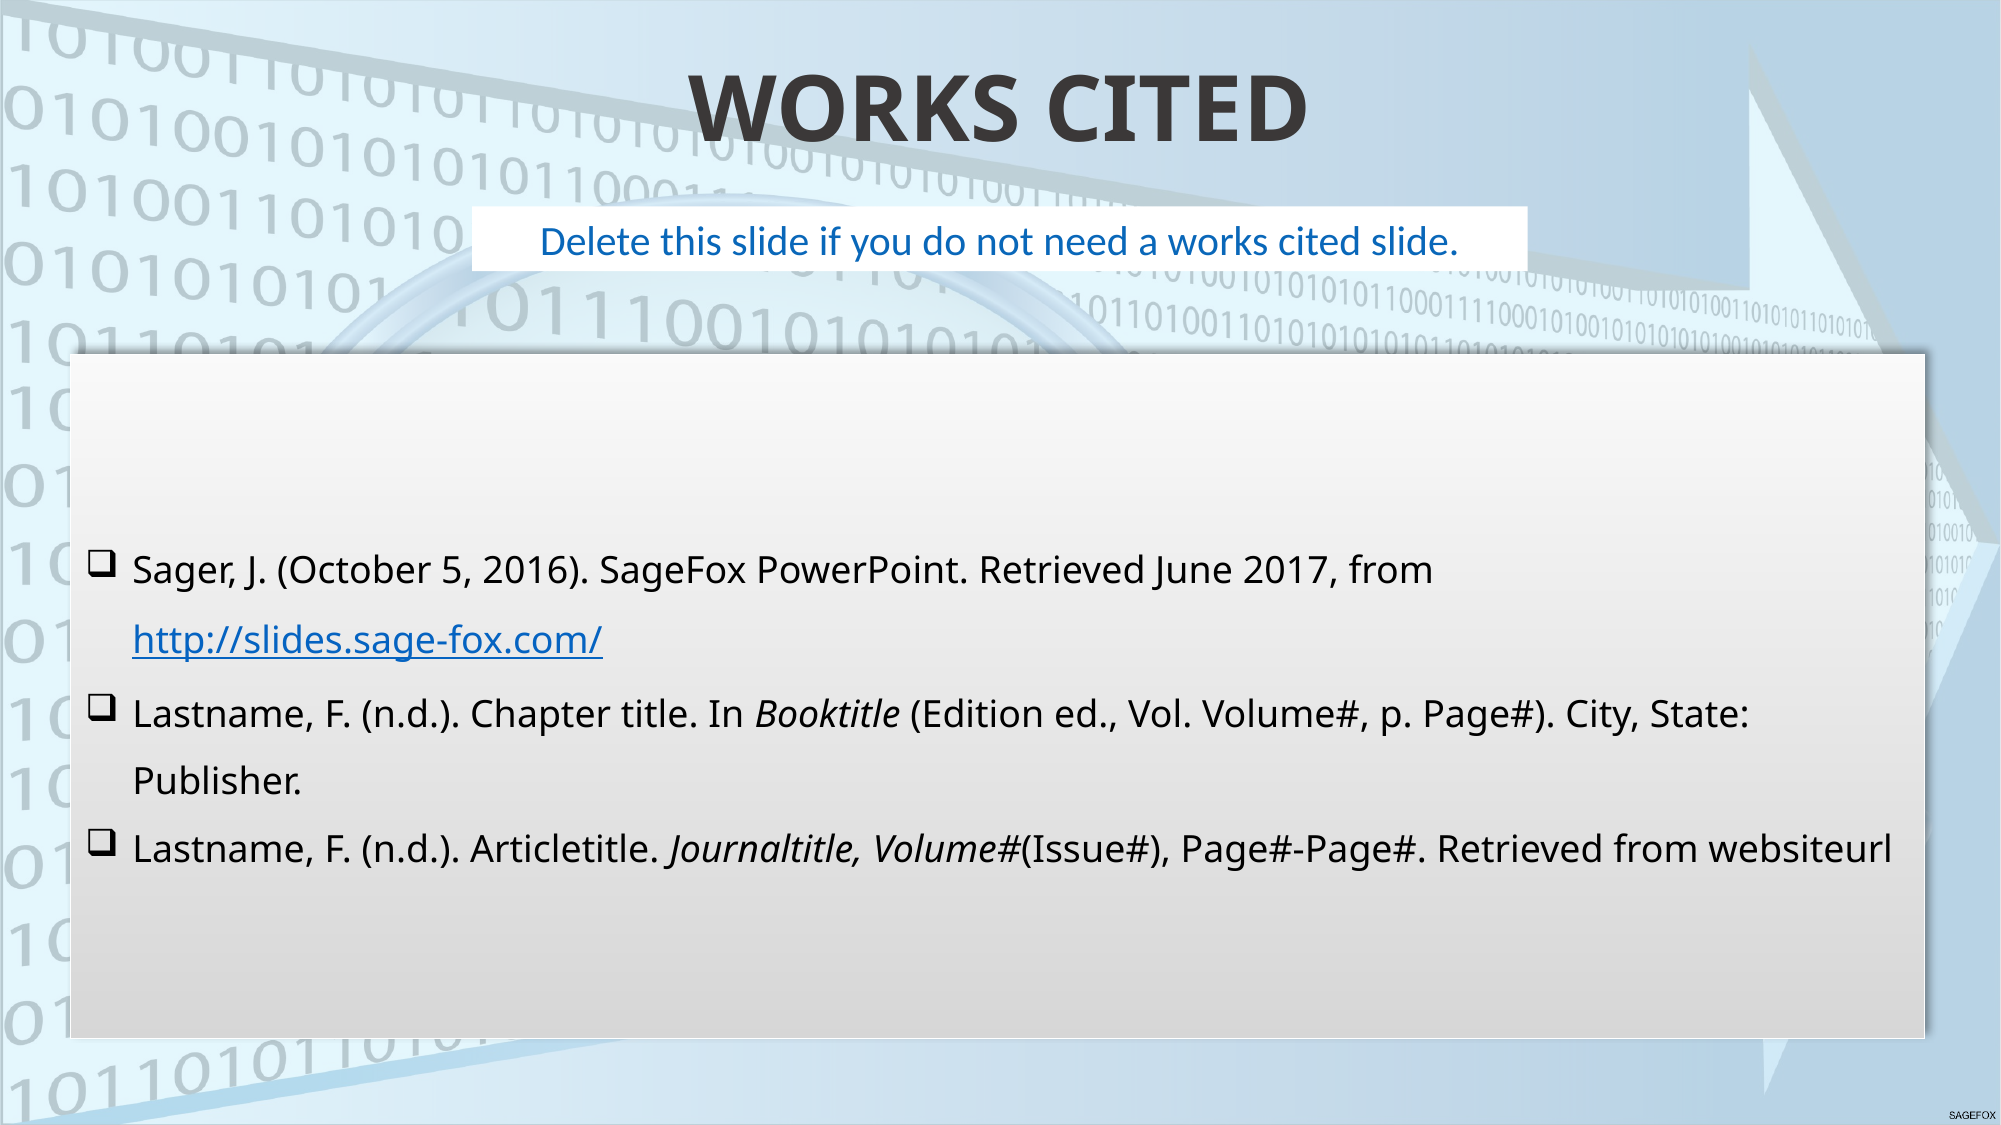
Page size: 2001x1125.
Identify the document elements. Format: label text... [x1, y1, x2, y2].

text_box Sager, J. (October 5, 2016). SageFox PowerPoint. Retrieved June 2017, from http://slides.sage-fox.com/ Lastname, F. (n.d.). Chapter title. In Booktitle (Edition ed., Vol. Volume#, p. Page#). City, State: Publisher. Lastname, F. (n.d.). Articletitle. Journaltitle, Volume#(Issue#), Page#-Page#. Retrieved from websiteurl [70, 354, 1925, 1039]
text_box Delete this slide if you do not need a works cited slide. [472, 206, 1528, 272]
picture [1925, 0, 2001, 1125]
text_box WORKS CITED [548, 42, 1452, 167]
